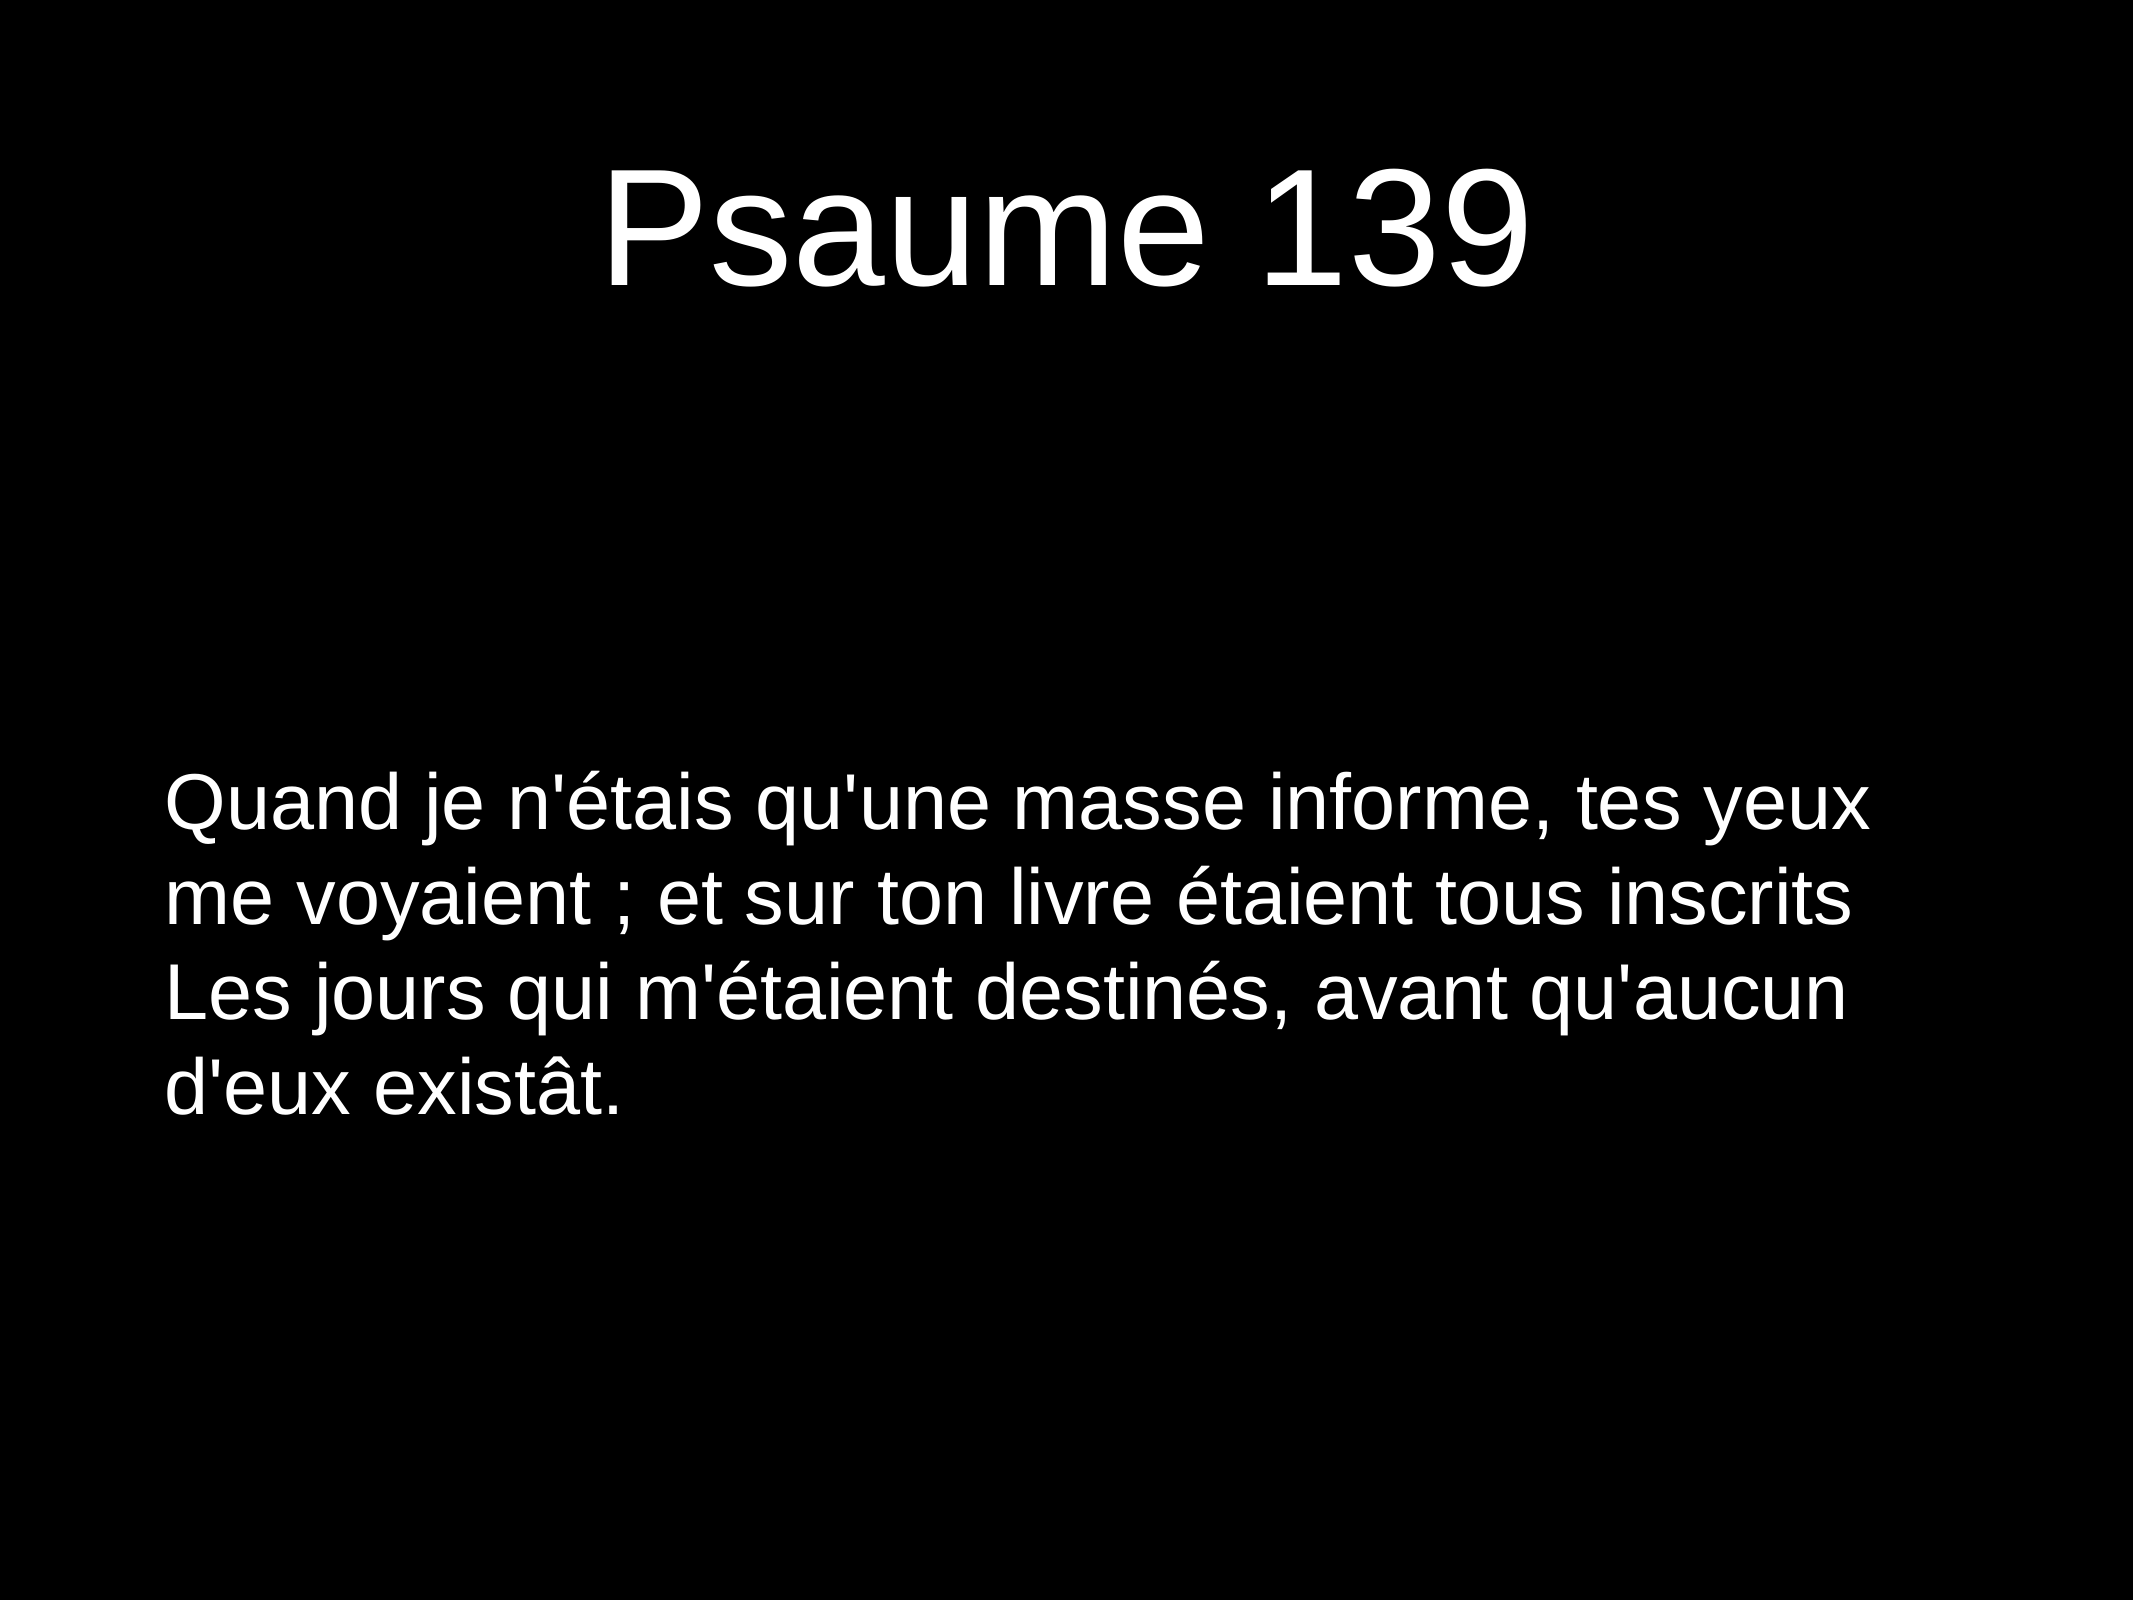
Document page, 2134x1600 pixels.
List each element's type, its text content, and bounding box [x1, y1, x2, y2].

list Quand je n'étais qu'une masse informe, tes yeux me voyaient ; et sur ton livre étaient tous inscrits Les jours qui m'étaient destinés, avant qu'aucun d'eux existât. [155, 424, 1978, 1457]
title Psaume 139 [155, 41, 1978, 397]
